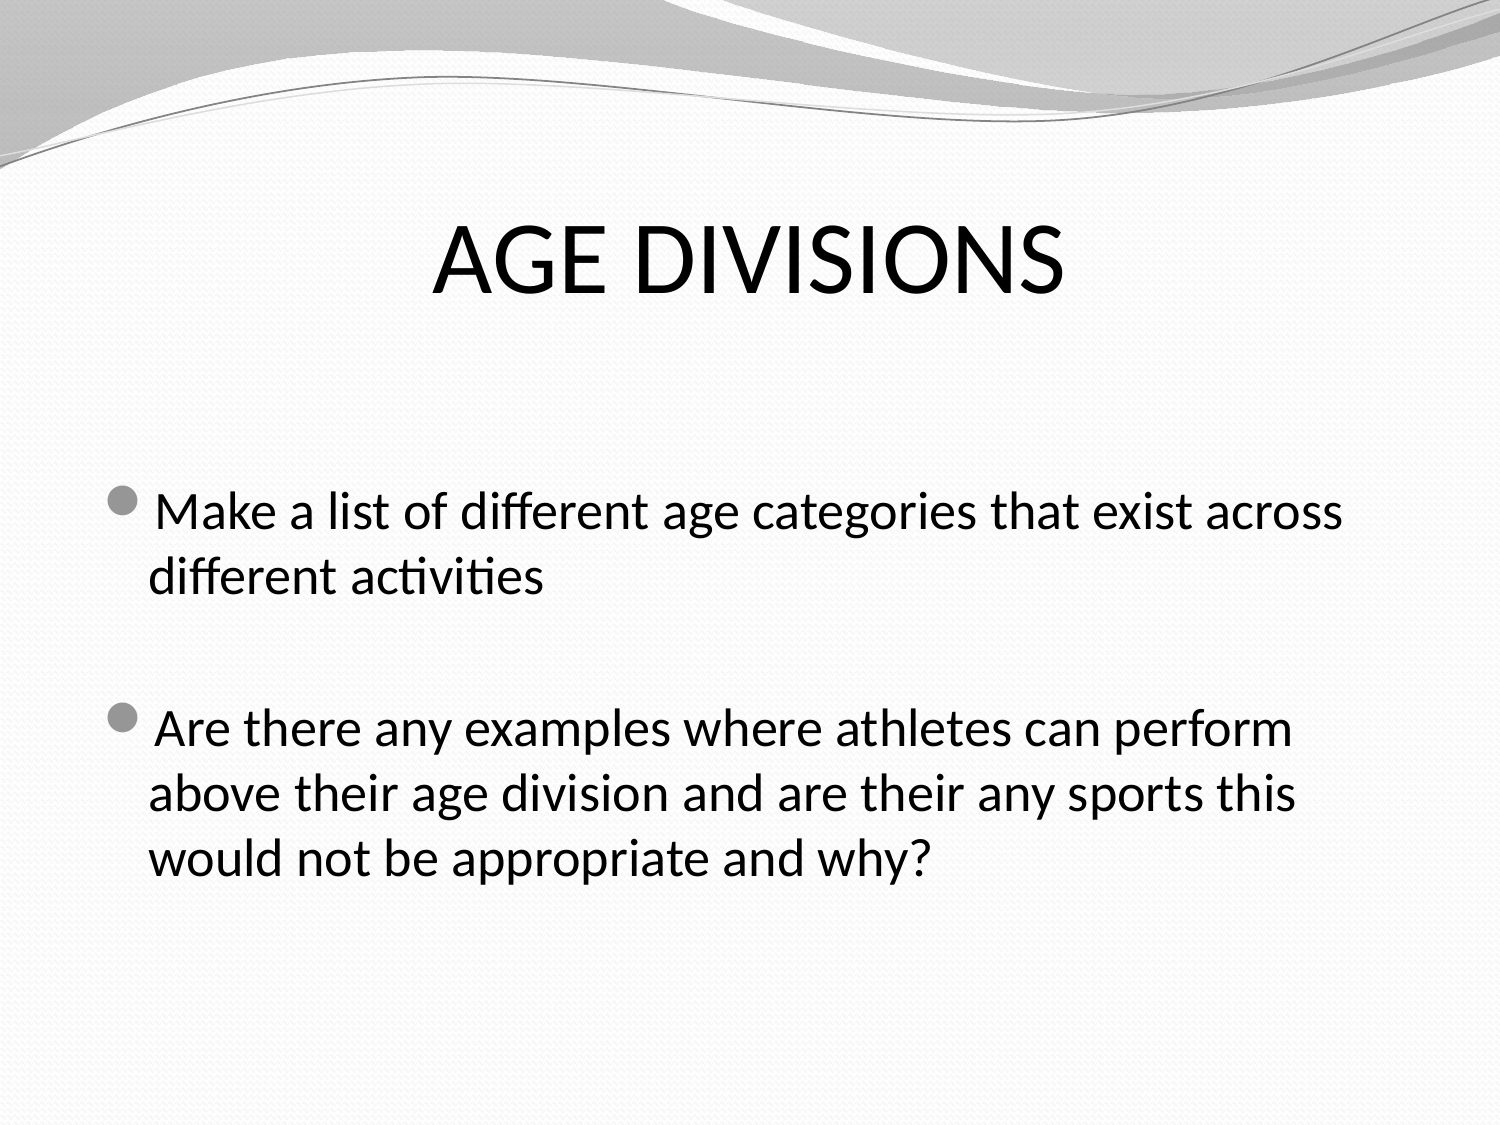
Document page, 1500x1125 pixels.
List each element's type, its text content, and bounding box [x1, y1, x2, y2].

title AGE DIVISIONS [75, 115, 1425, 315]
list Make a list of different age categories that exist across different activities Are there any examples where athletes can perform above their age division and are their any sports this would not be appropriate and why? [88, 468, 1376, 1059]
